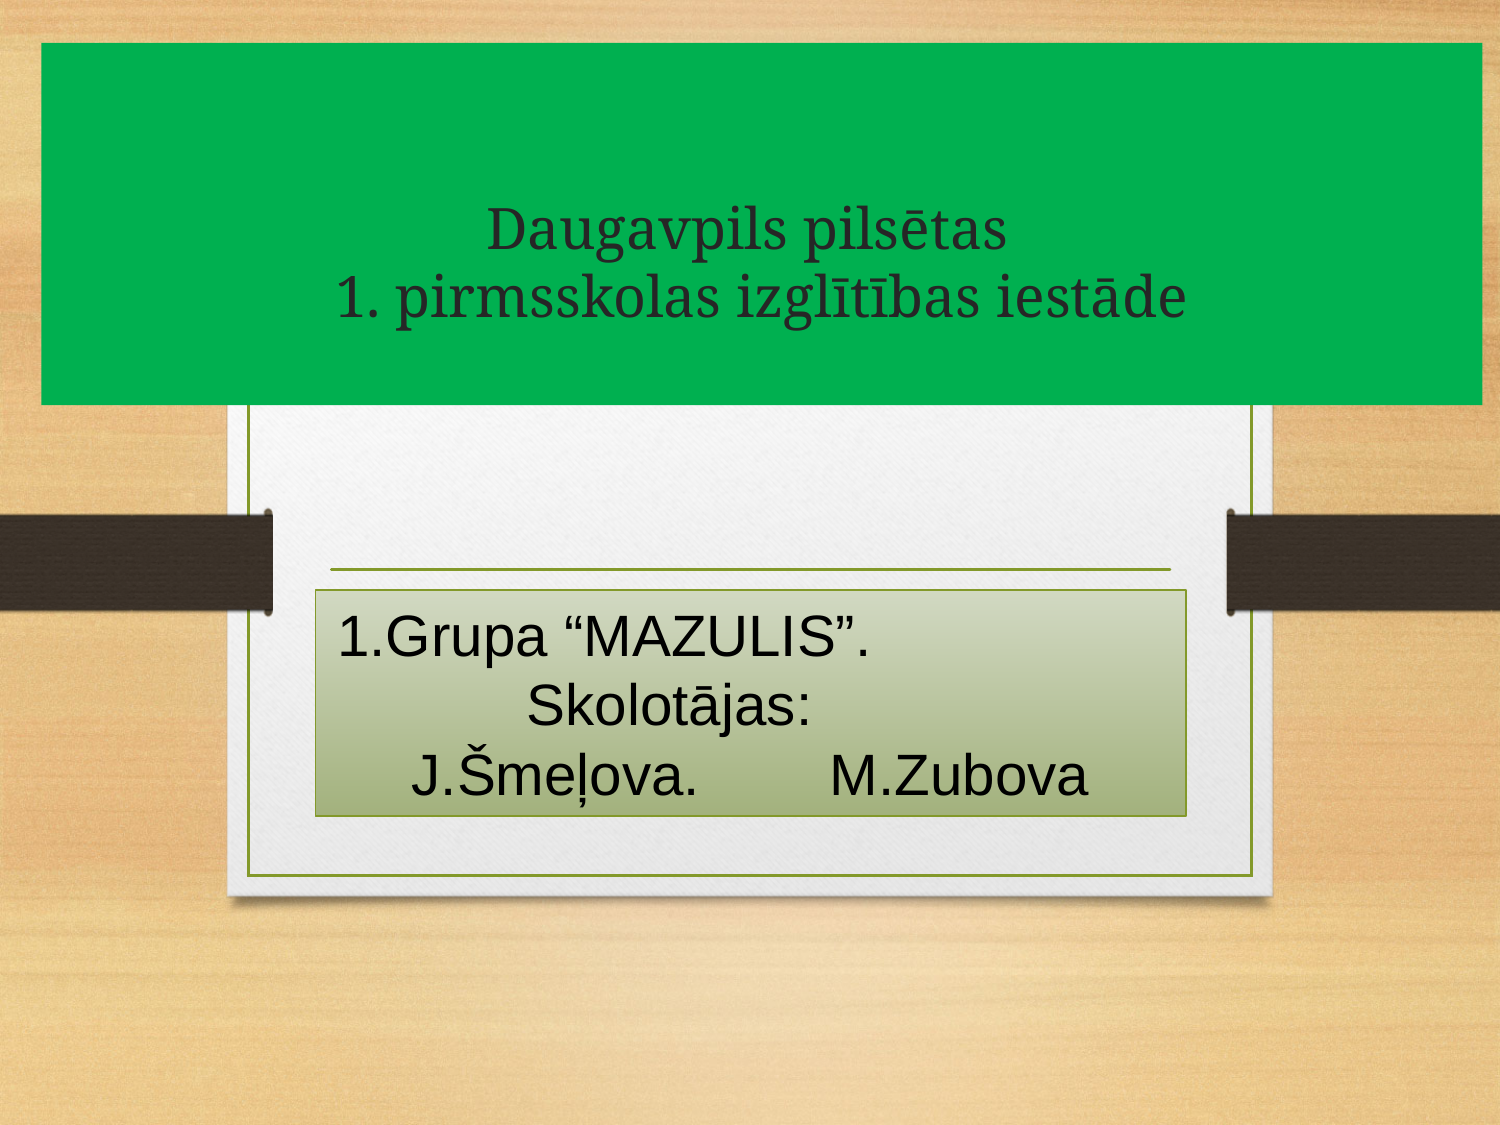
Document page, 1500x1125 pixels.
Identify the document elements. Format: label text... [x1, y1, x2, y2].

picture [0, 0, 1500, 1125]
subtitle 1.Grupa “MAZULIS”. Skolotājas: J.Šmeļova. M.Zubova [315, 589, 1187, 817]
title Daugavpils pilsētas 1. pirmsskolas izglītības iestāde [41, 42, 1483, 406]
